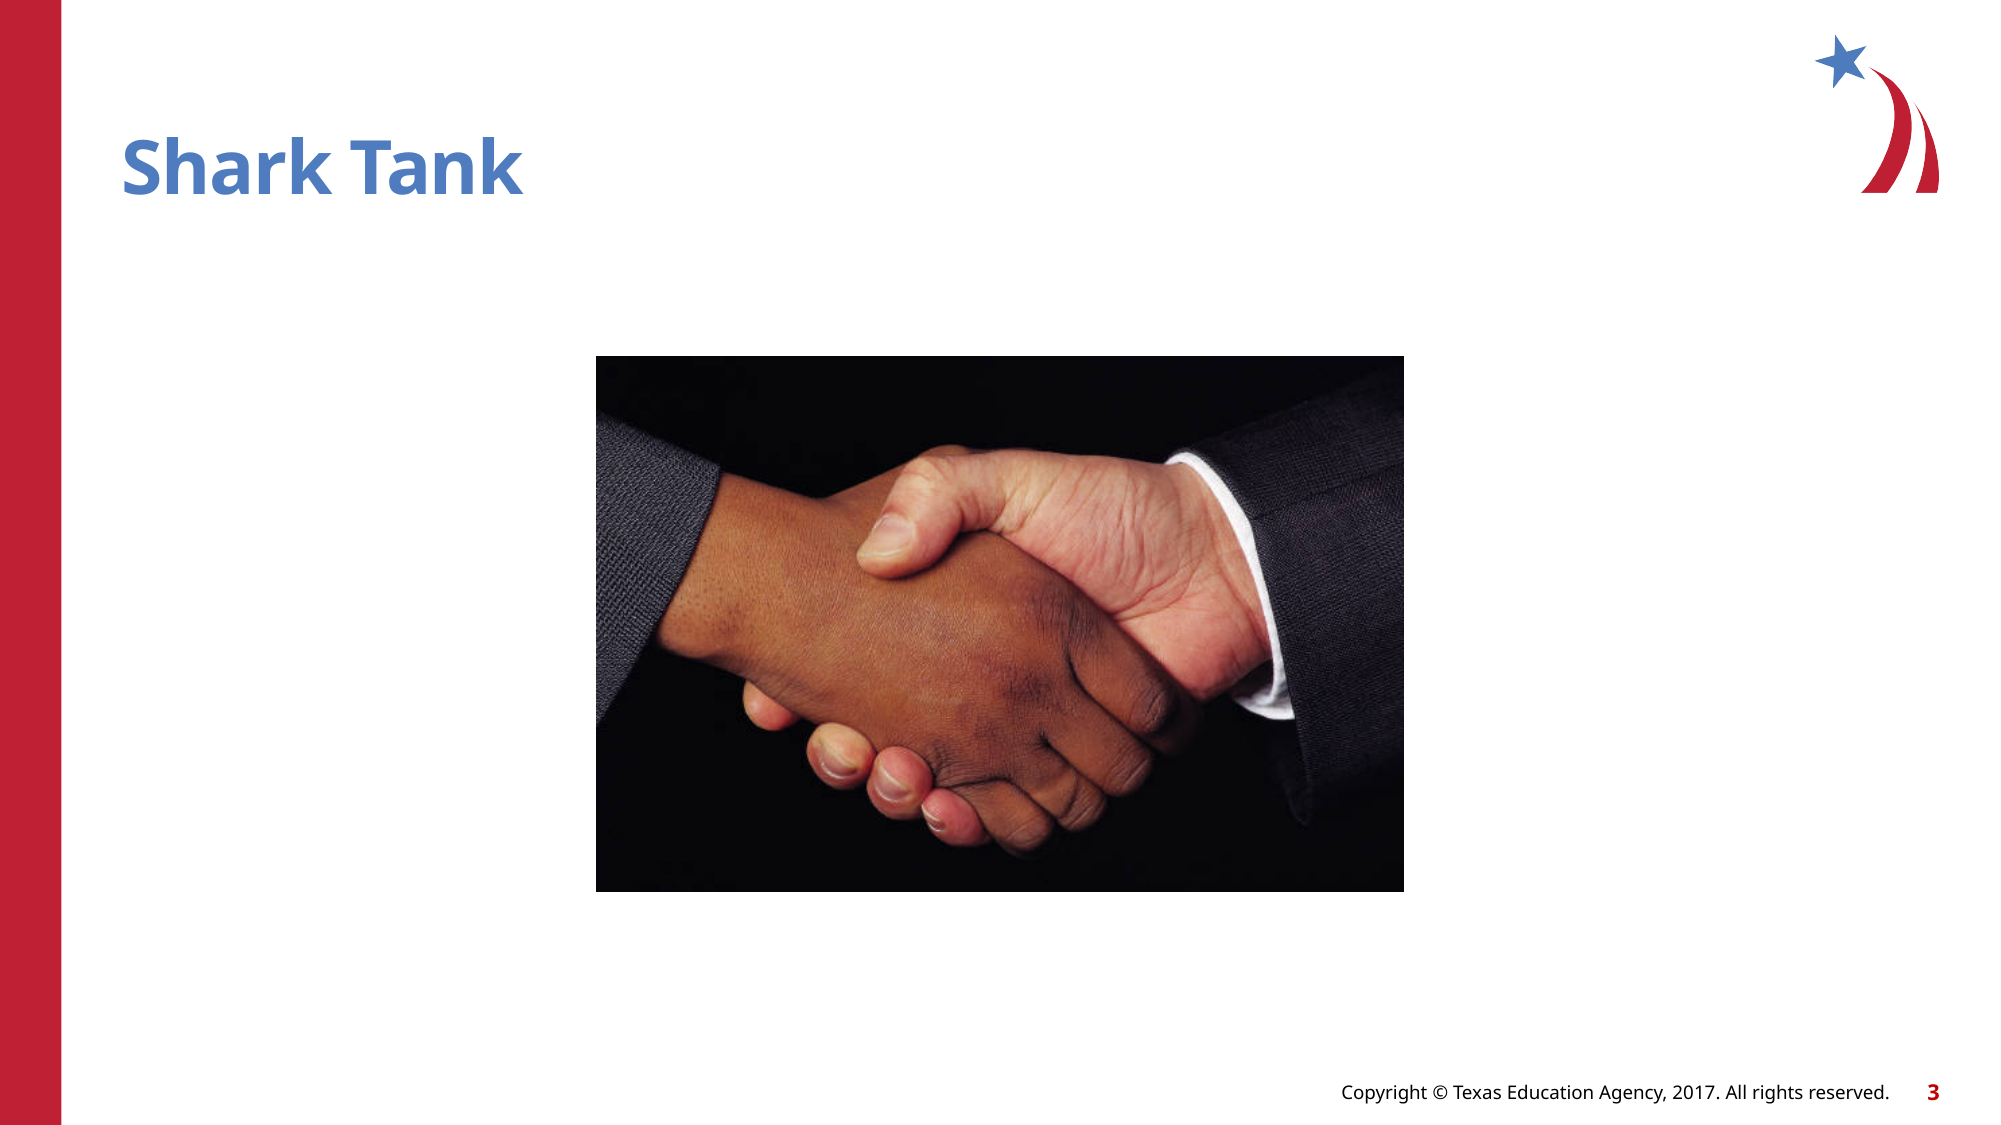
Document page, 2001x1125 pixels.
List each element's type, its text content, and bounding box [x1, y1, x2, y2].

picture [595, 356, 1404, 892]
title Shark Tank [121, 66, 1772, 211]
picture [1814, 34, 1939, 193]
